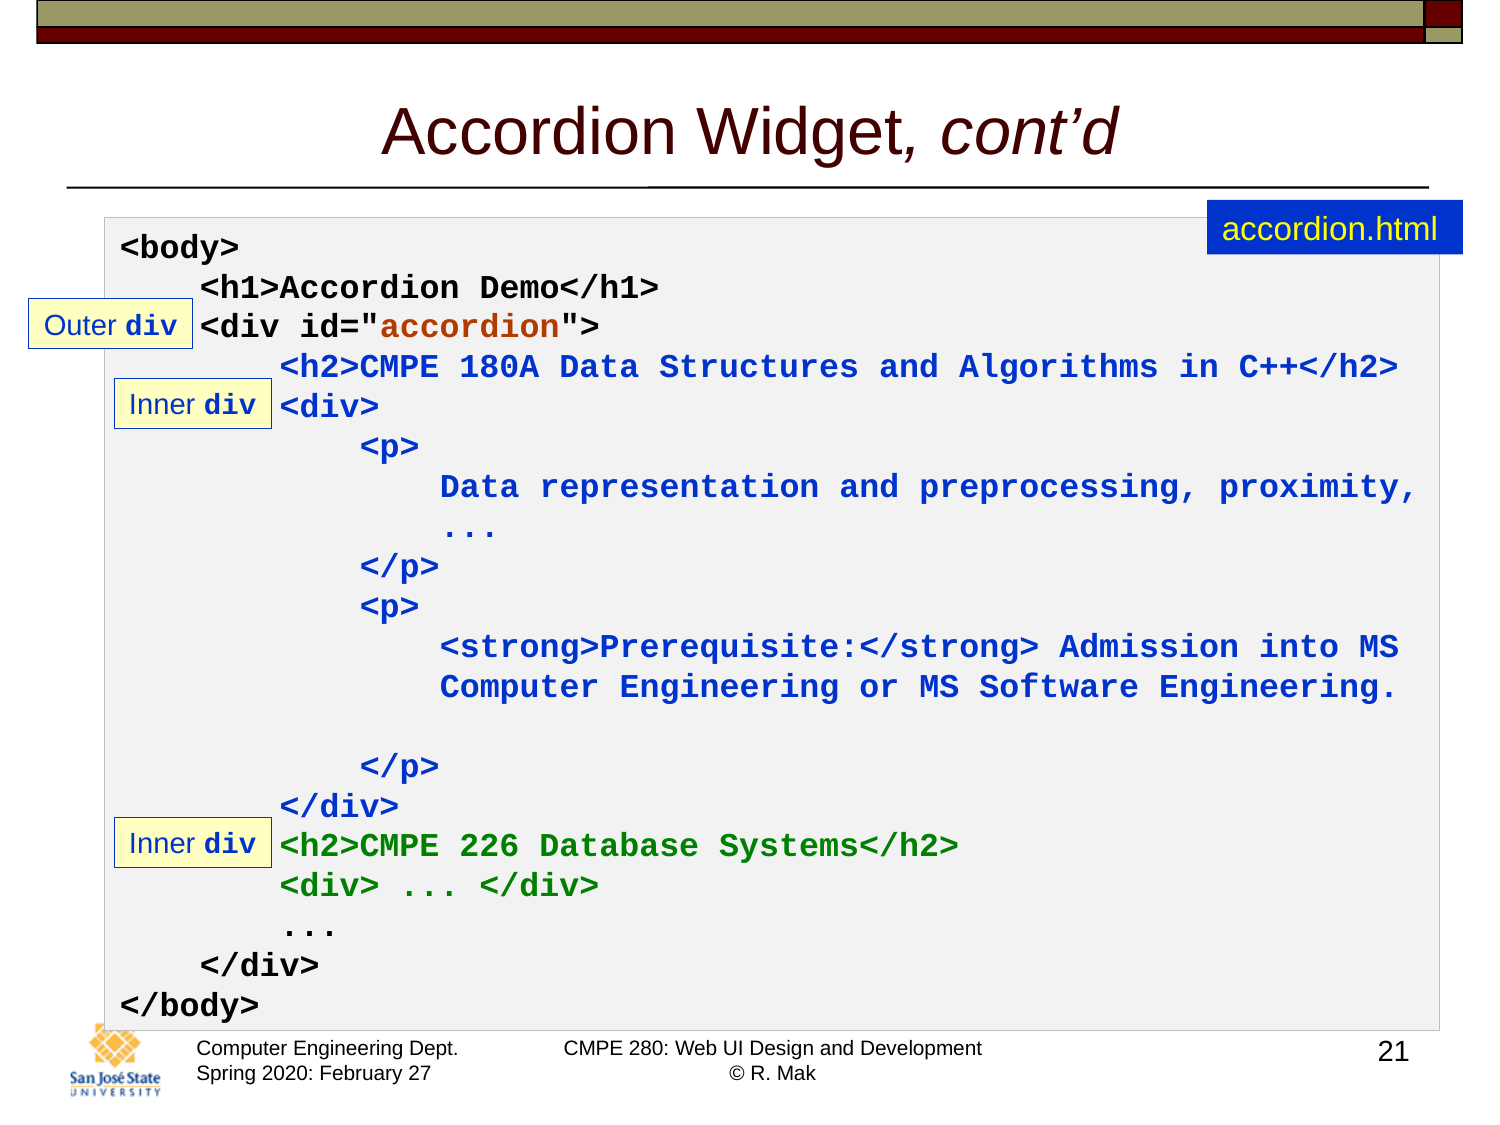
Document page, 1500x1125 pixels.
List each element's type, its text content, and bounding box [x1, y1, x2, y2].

picture [60, 1012, 166, 1112]
text_box <body> <h1>Accordion Demo</h1> <div id="accordion"> <h2>CMPE 180A Data Structures and Algorithms in C++</h2> <div> <p> Data representation and preprocessing, proximity, ... </p> <p> <strong>Prerequisite:</strong> Admission into MS Computer Engineering or MS Software Engineering. </p> </div> <h2>CMPE 226 Database Systems</h2> <div> ... </div> ... </div> </body> [104, 217, 1440, 1031]
text_box Inner div [114, 378, 272, 429]
text_box Outer div [28, 298, 193, 349]
text_box accordion.html [1207, 199, 1463, 255]
title Accordion Widget, cont’d [75, 67, 1425, 175]
slide_number 21 [1335, 1031, 1425, 1100]
text_box Inner div [114, 817, 272, 868]
